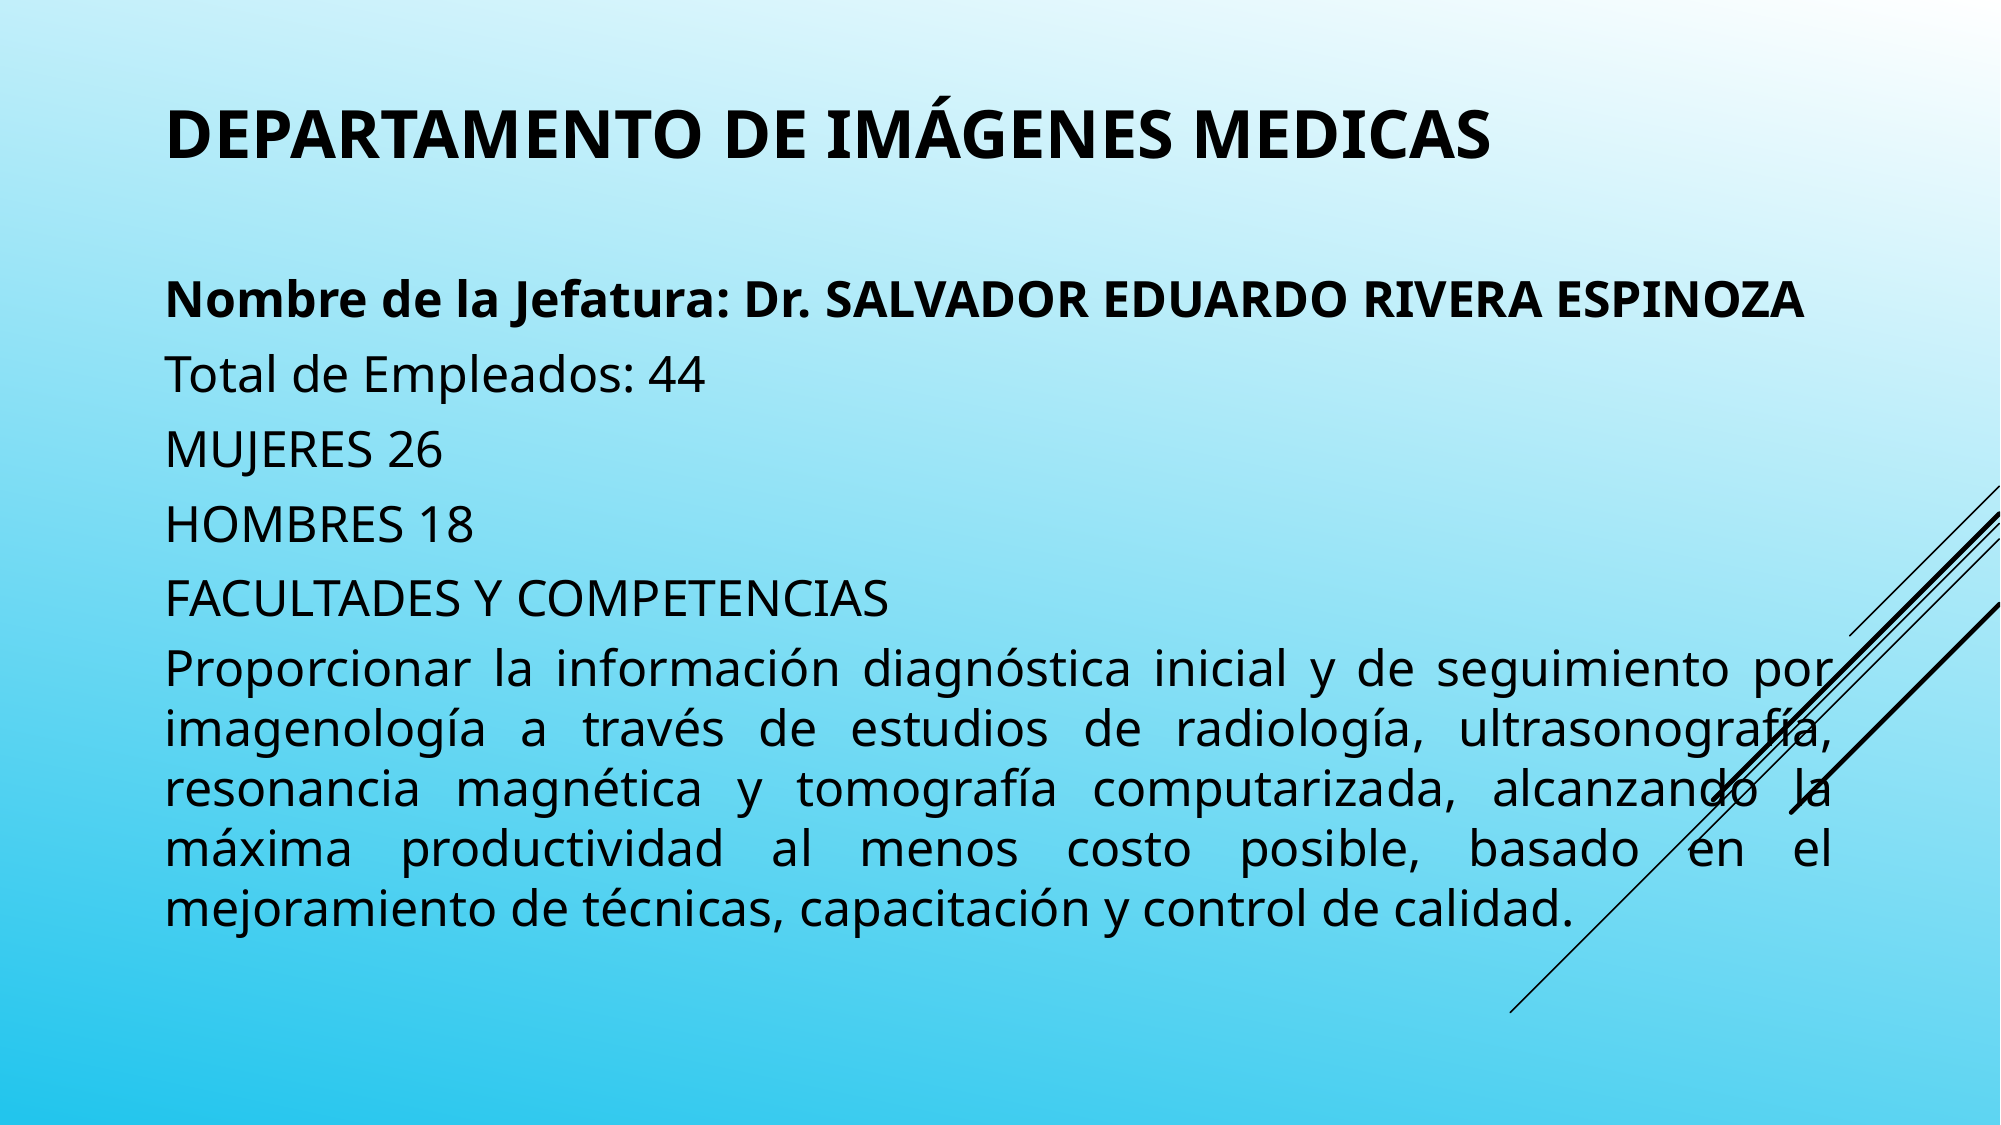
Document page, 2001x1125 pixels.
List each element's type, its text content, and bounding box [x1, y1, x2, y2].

list Nombre de la Jefatura: Dr. SALVADOR EDUARDO RIVERA ESPINOZA Total de Empleados: 44 MUJERES 26 HOMBRES 18 FACULTADES Y COMPETENCIAS Proporcionar la información diagnóstica inicial y de seguimiento por imagenología a través de estudios de radiología, ultrasonografía, resonancia magnética y tomografía computarizada, alcanzando la máxima productividad al menos costo posible, basado en el mejoramiento de técnicas, capacitación y control de calidad. [149, 244, 1851, 956]
title DEPARTAMENTO DE IMÁGENES MEDICAS [149, 46, 1851, 216]
